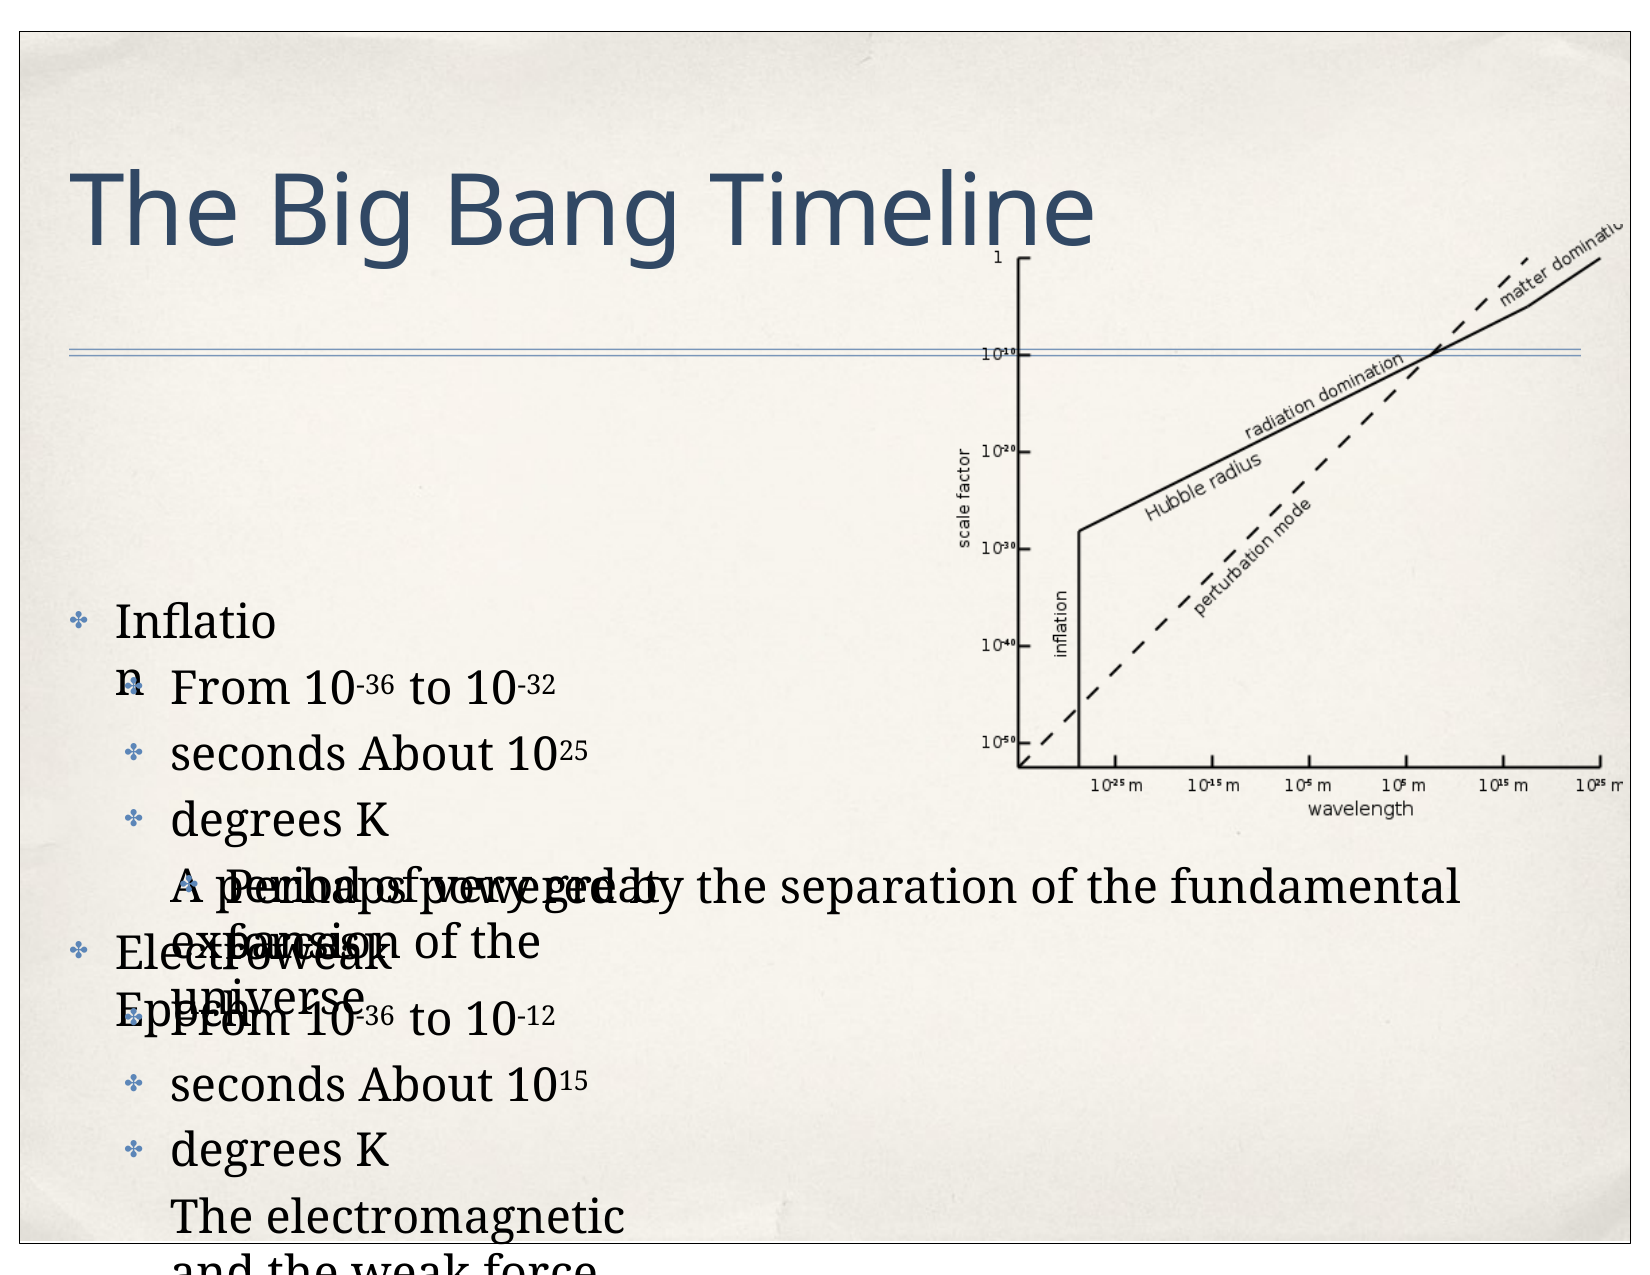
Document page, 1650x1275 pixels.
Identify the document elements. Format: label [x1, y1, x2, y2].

text_box [19, 31, 1631, 1244]
